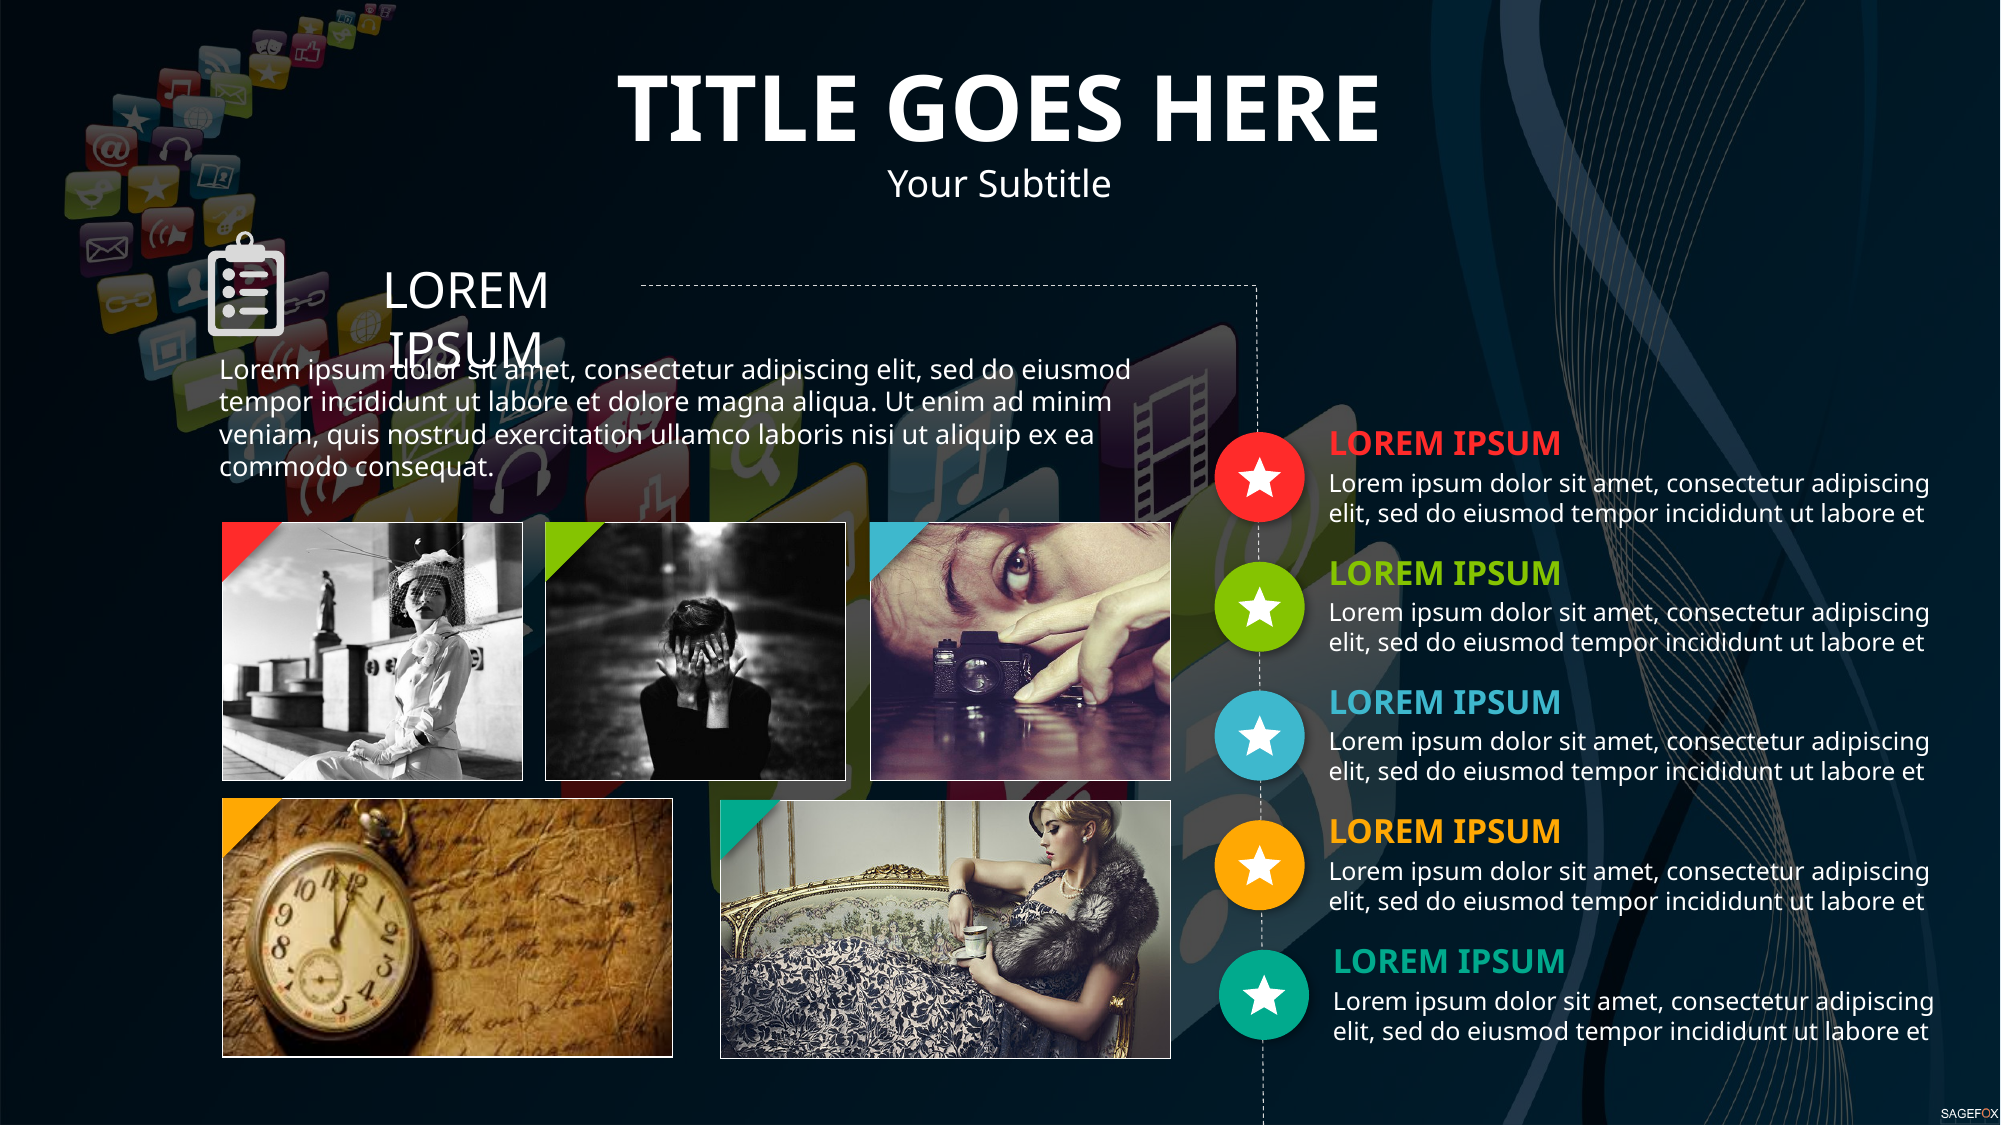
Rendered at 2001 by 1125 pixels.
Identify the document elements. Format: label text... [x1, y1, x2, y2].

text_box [1256, 1040, 1264, 1125]
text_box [207, 231, 285, 337]
text_box [868, 521, 933, 585]
text_box LOREM IPSUM Lorem ipsum dolor sit amet, consectetur adipiscing elit, sed do eiusmod tempor incididunt ut labore et [1318, 675, 1953, 791]
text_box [1256, 523, 1264, 561]
text_box [719, 798, 783, 863]
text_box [1256, 287, 1264, 432]
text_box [1214, 820, 1305, 911]
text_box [1214, 432, 1305, 523]
text_box [545, 521, 847, 782]
text_box [869, 521, 1171, 782]
text_box LOREM IPSUM Lorem ipsum dolor sit amet, consectetur adipiscing elit, sed do eiusmod tempor incididunt ut labore et [1322, 935, 1958, 1050]
text_box Lorem ipsum dolor sit amet, consectetur adipiscing elit, sed do eiusmod tempor incididunt ut labore et dolore magna aliqua. Ut enim ad minim veniam, quis nostrud exercitation ullamco laboris nisi ut aliquip ex ea commodo consequat. [204, 344, 1168, 490]
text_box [1256, 652, 1264, 690]
text_box LOREM IPSUM [292, 250, 642, 344]
picture [0, 0, 2001, 1125]
text_box [544, 521, 608, 585]
text_box [221, 521, 523, 782]
text_box [221, 797, 285, 861]
text_box LOREM IPSUM Lorem ipsum dolor sit amet, consectetur adipiscing elit, sed do eiusmod tempor incididunt ut labore et [1318, 546, 1953, 662]
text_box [1218, 949, 1309, 1040]
text_box LOREM IPSUM Lorem ipsum dolor sit amet, consectetur adipiscing elit, sed do eiusmod tempor incididunt ut labore et [1318, 417, 1953, 533]
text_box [1256, 781, 1264, 820]
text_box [1256, 911, 1264, 949]
text_box [221, 798, 673, 1058]
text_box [1214, 561, 1305, 652]
text_box [221, 521, 285, 585]
text_box [719, 799, 1171, 1060]
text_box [1214, 690, 1305, 781]
text_box TITLE GOES HERE Your Subtitle [548, 42, 1452, 212]
text_box LOREM IPSUM Lorem ipsum dolor sit amet, consectetur adipiscing elit, sed do eiusmod tempor incididunt ut labore et [1318, 805, 1953, 921]
